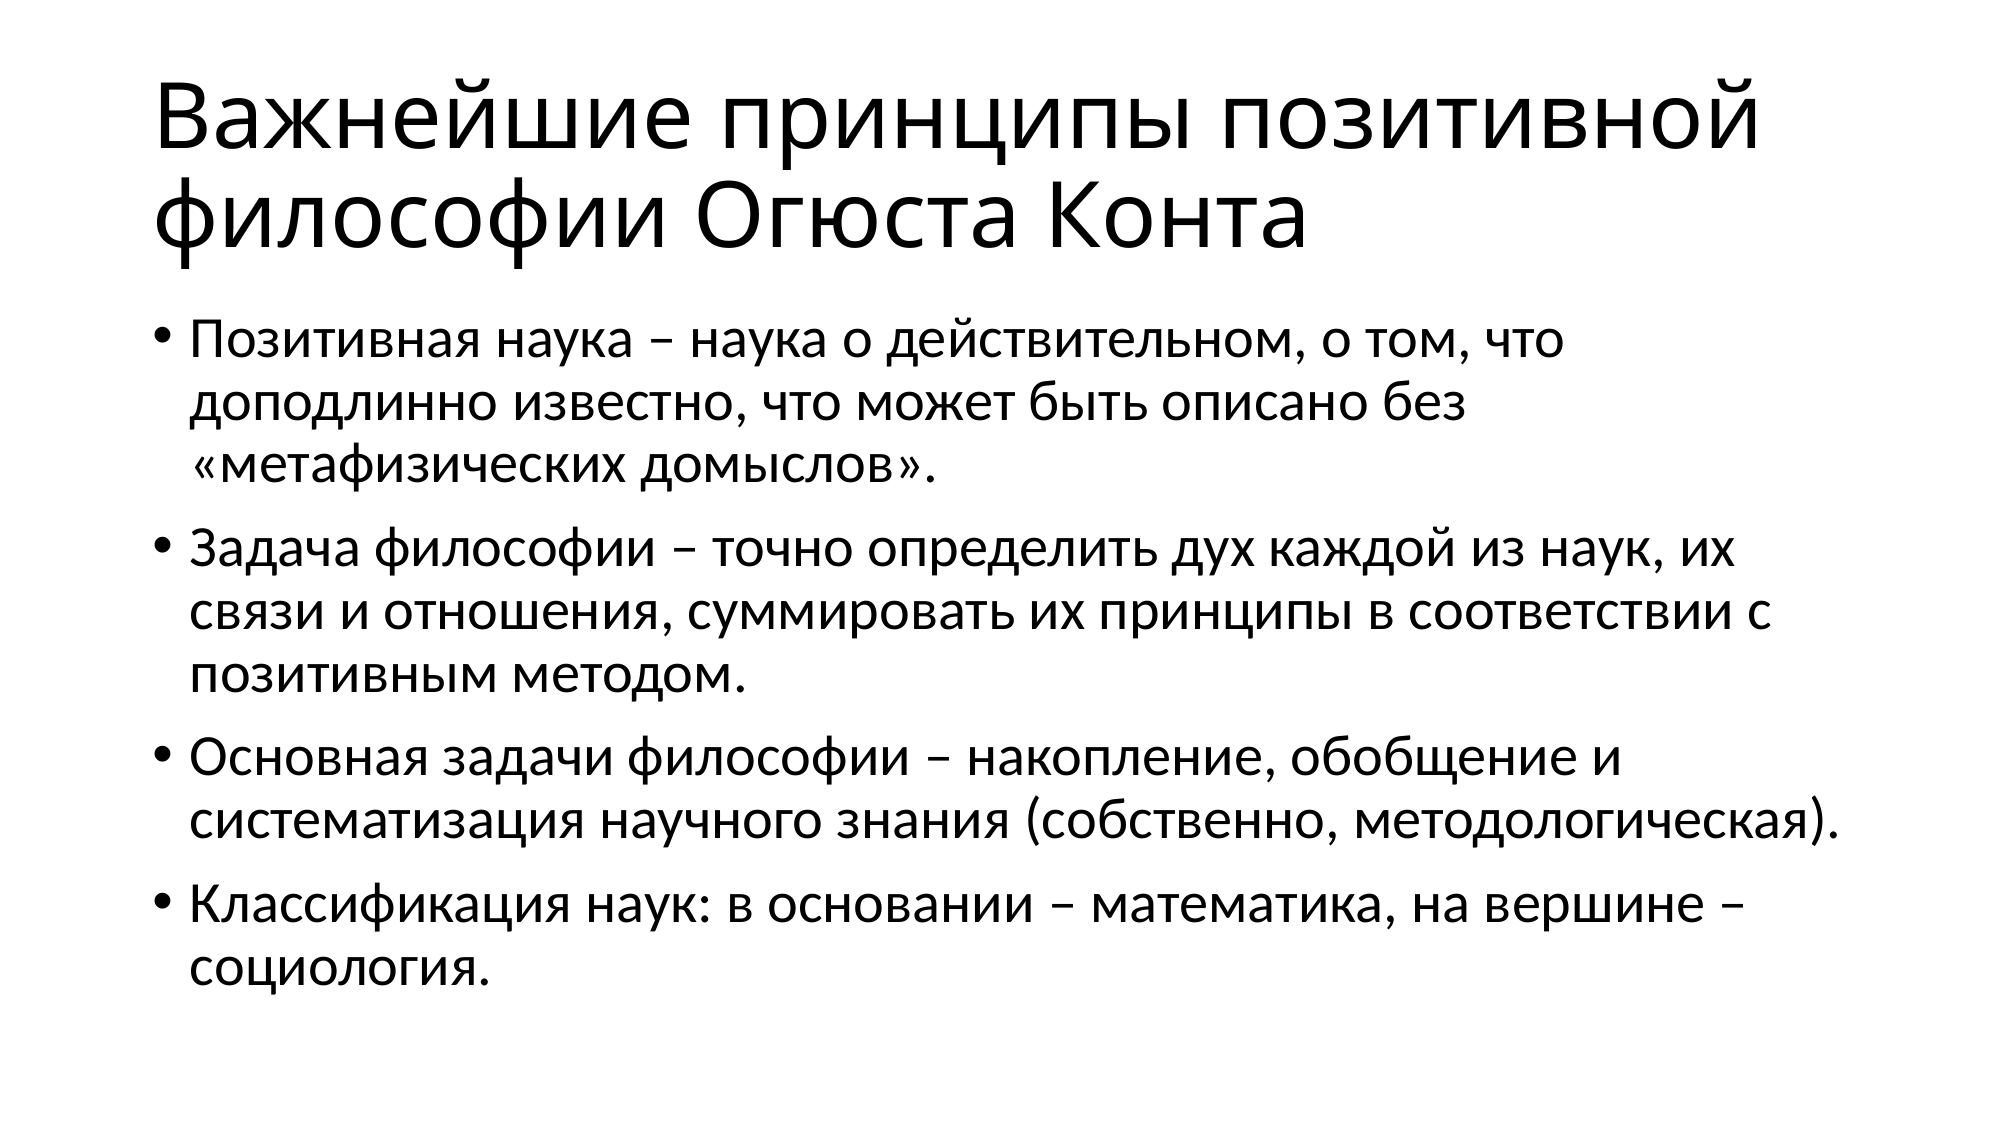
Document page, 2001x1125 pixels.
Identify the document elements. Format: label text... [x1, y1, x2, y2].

list Позитивная наука – наука о действительном, о том, что доподлинно известно, что может быть описано без «метафизических домыслов». Задача философии – точно определить дух каждой из наук, их связи и отношения, суммировать их принципы в соответствии с позитивным методом. Основная задачи философии – накопление, обобщение и систематизация научного знания (собственно, методологическая). Классификация наук: в основании – математика, на вершине – социология. [137, 299, 1863, 1014]
title Важнейшие принципы позитивной философии Огюста Конта [137, 59, 1863, 278]
